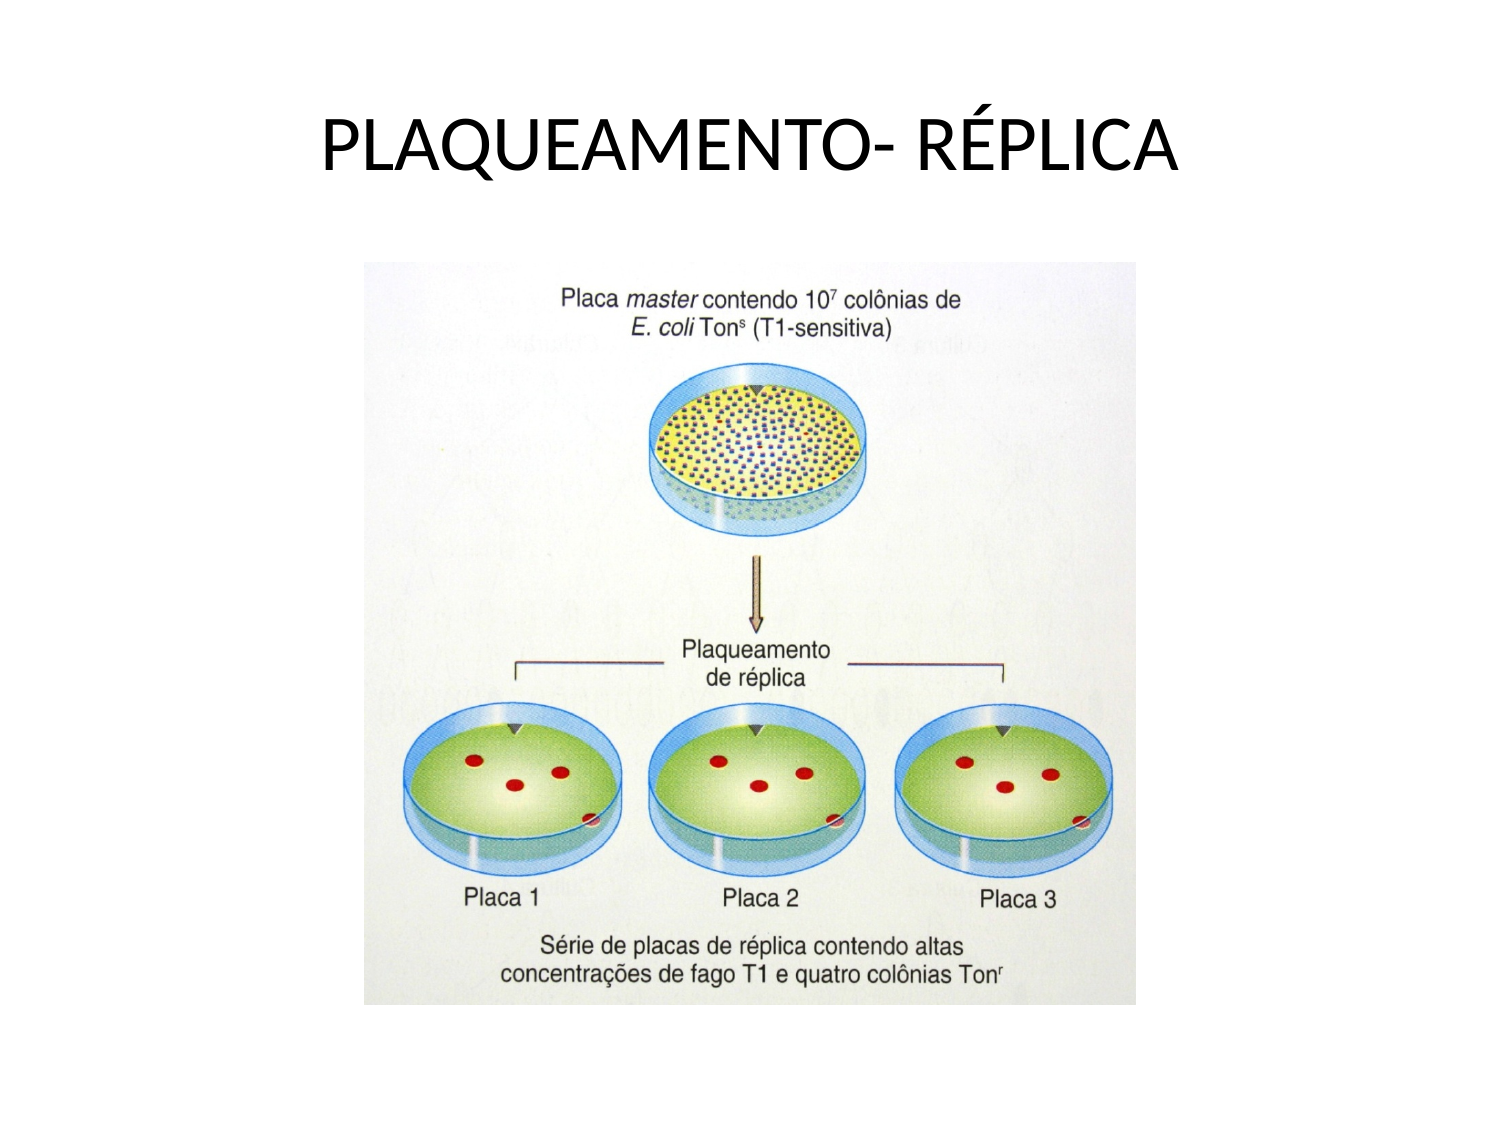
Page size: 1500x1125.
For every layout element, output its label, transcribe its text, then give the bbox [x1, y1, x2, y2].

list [363, 262, 1137, 1006]
title PLAQUEAMENTO- RÉPLICA [74, 44, 1426, 233]
